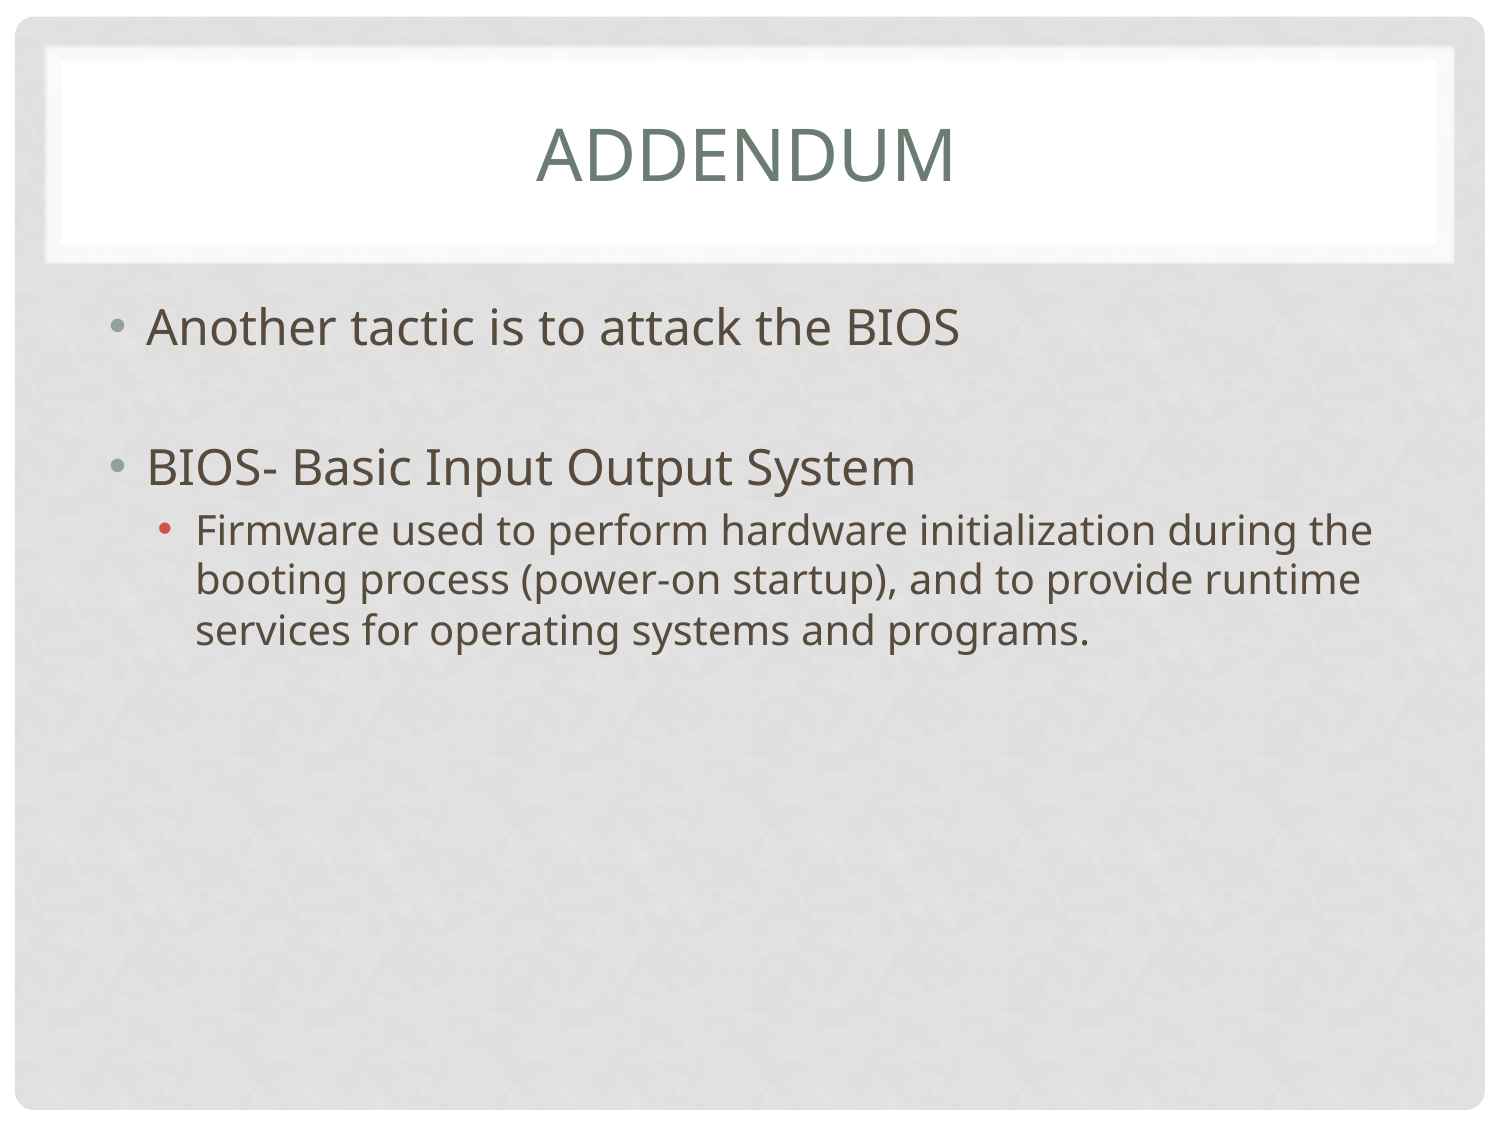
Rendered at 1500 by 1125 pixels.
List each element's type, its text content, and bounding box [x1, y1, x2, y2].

list Another tactic is to attack the BIOS BIOS- Basic Input Output System Firmware used to perform hardware initialization during the booting process (power-on startup), and to provide runtime services for operating systems and programs. [75, 287, 1425, 1005]
title Addendum [69, 66, 1425, 238]
